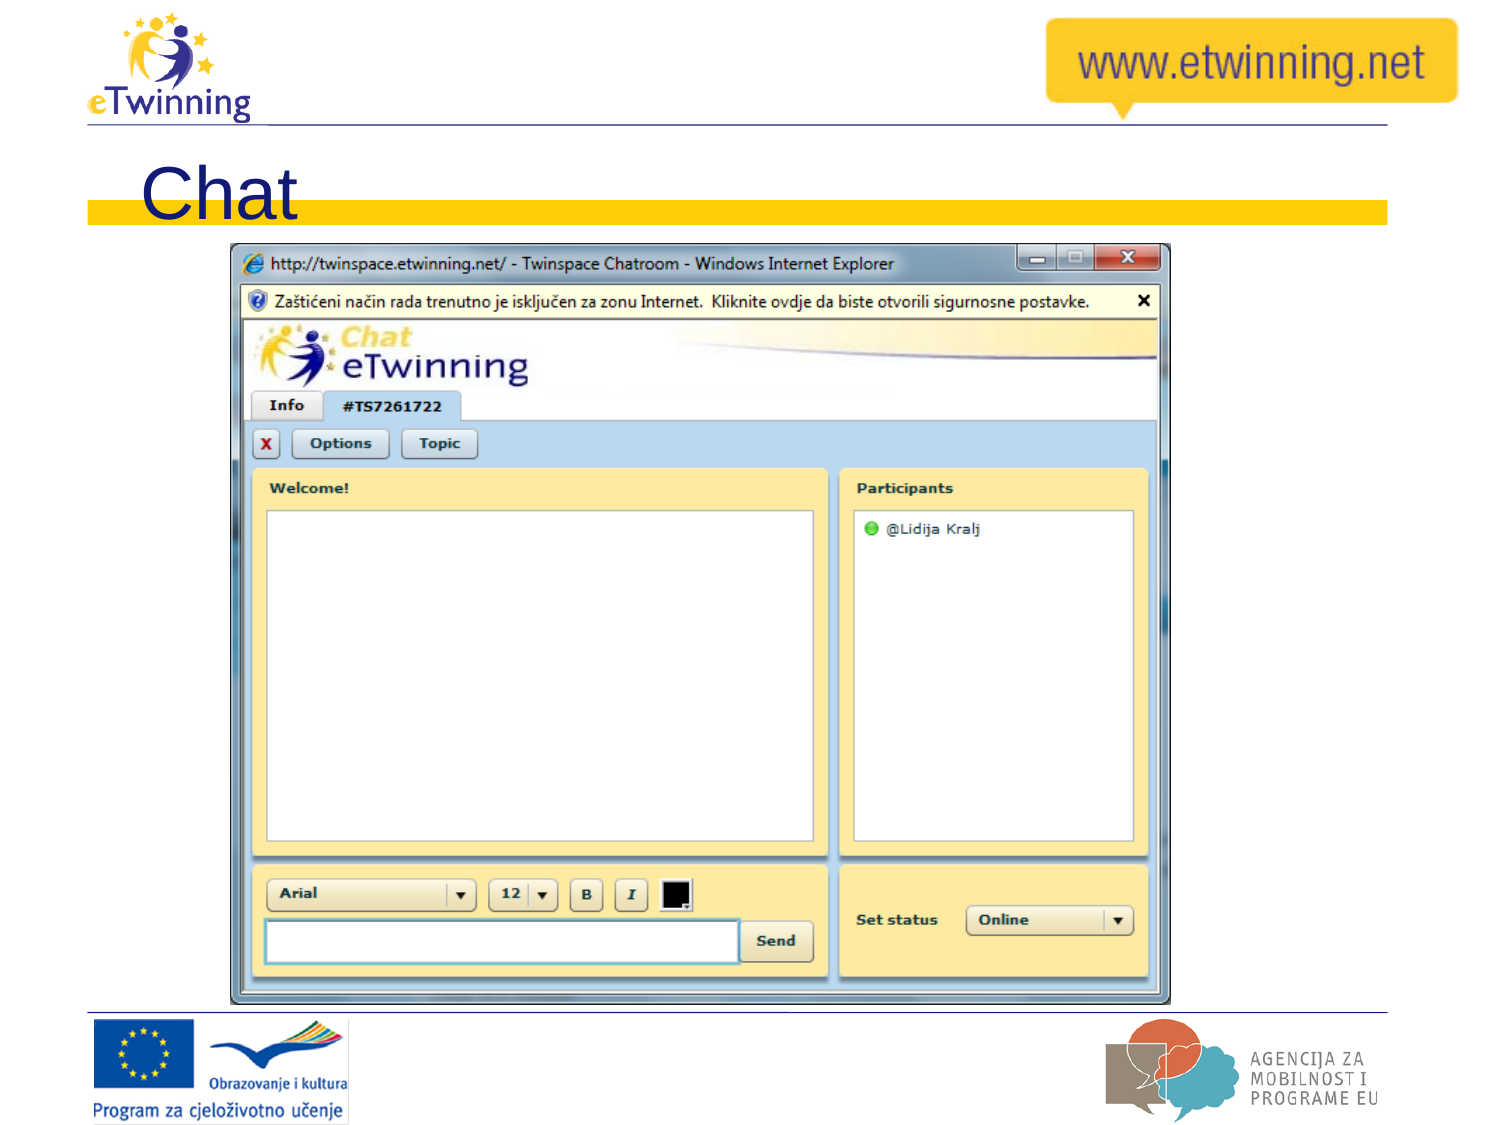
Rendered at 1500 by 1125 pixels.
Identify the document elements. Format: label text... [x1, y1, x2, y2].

picture [94, 1019, 349, 1125]
title Chat [124, 137, 1388, 313]
picture [229, 243, 1172, 1005]
picture [1045, 17, 1459, 121]
picture [1104, 1017, 1377, 1125]
picture [87, 12, 250, 123]
